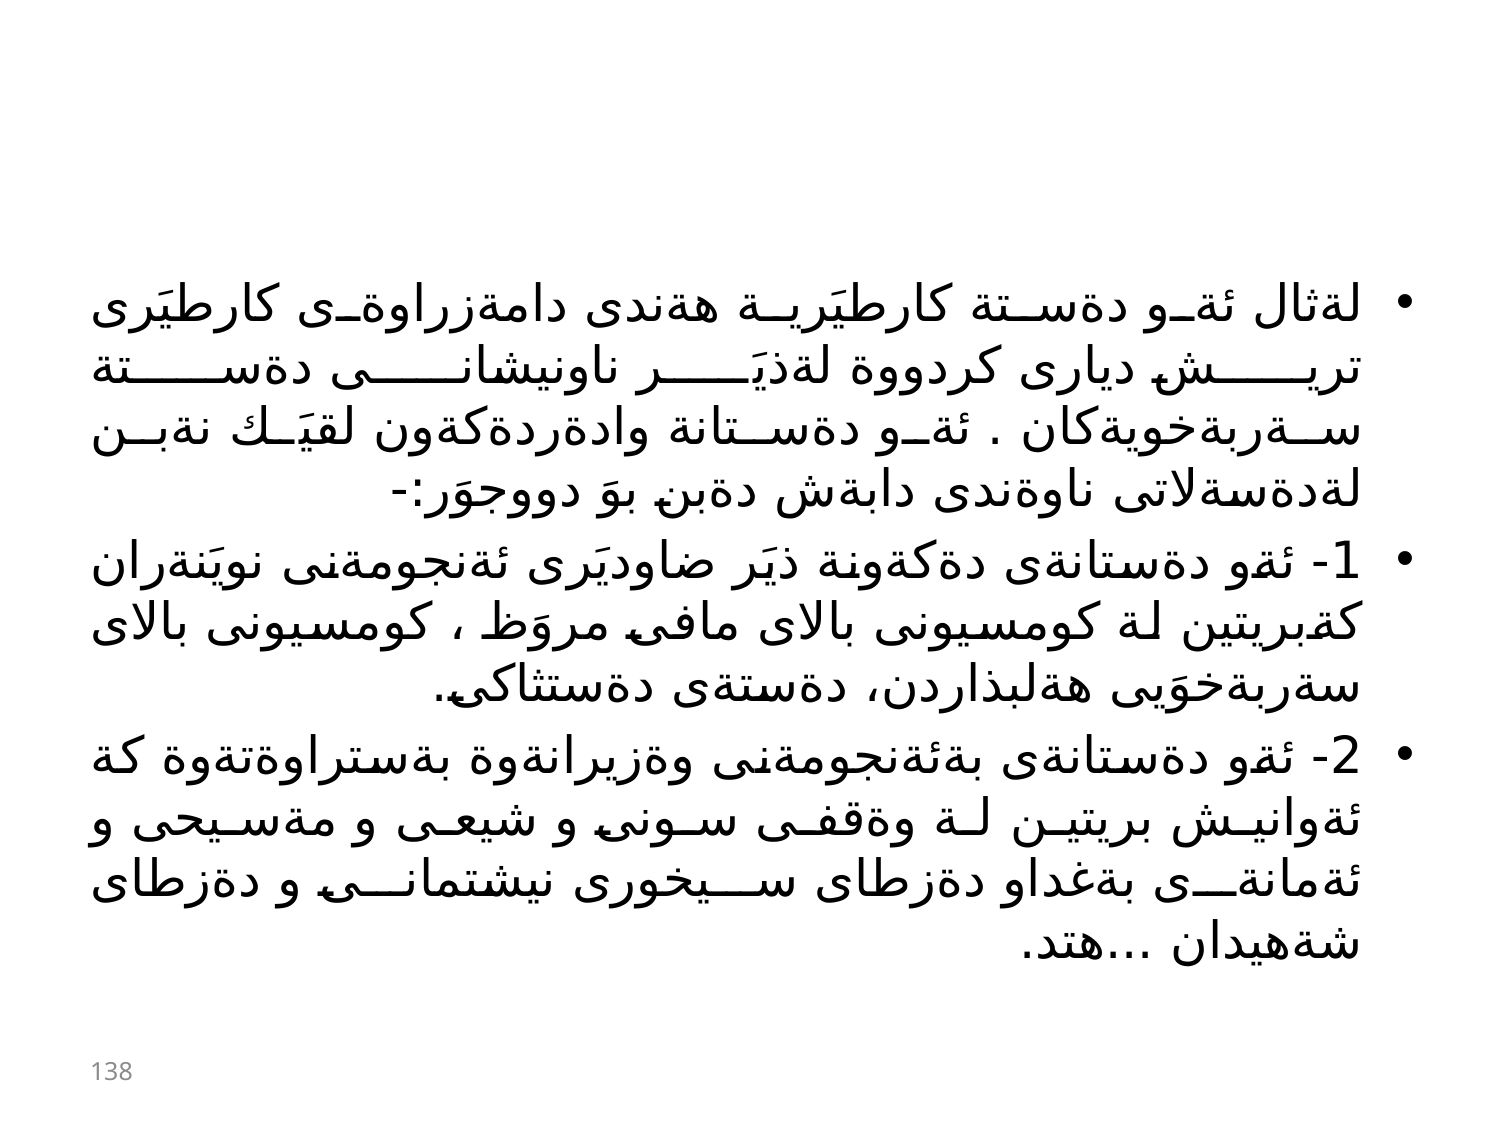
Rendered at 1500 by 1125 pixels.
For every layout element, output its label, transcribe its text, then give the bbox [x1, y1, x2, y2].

list لةثال ئةو دةستة كارطيَرية هةندى دامةزراوةى كارطيَرى تريش ديارى كردووة لةذيَر ناونيشانى دةستة سةربةخويةكان . ئةو دةستانة وادةردةكةون لقيَك نةبن لةدةسةلاتى ناوةندى دابةش دةبن بوَ دووجوَر:- 1- ئةو دةستانةى دةكةونة ذيَر ضاوديَرى ئةنجومةنى نويَنةران كةبريتين لة كومسيونى بالاى مافى مروَظ ، كومسيونى بالاى سةربةخوَيى هةلبذاردن، دةستةى دةستثاكى. 2- ئةو دةستانةى بةئةنجومةنى وةزيرانةوة بةستراوةتةوة كة ئةوانيش بريتين لة وةقفى سونى و شيعى و مةسيحى و ئةمانةى بةغداو دةزطاى سيخورى نيشتمانى و دةزطاى شةهيدان ...هتد. [75, 262, 1425, 1005]
slide_number 138 [75, 1042, 425, 1103]
